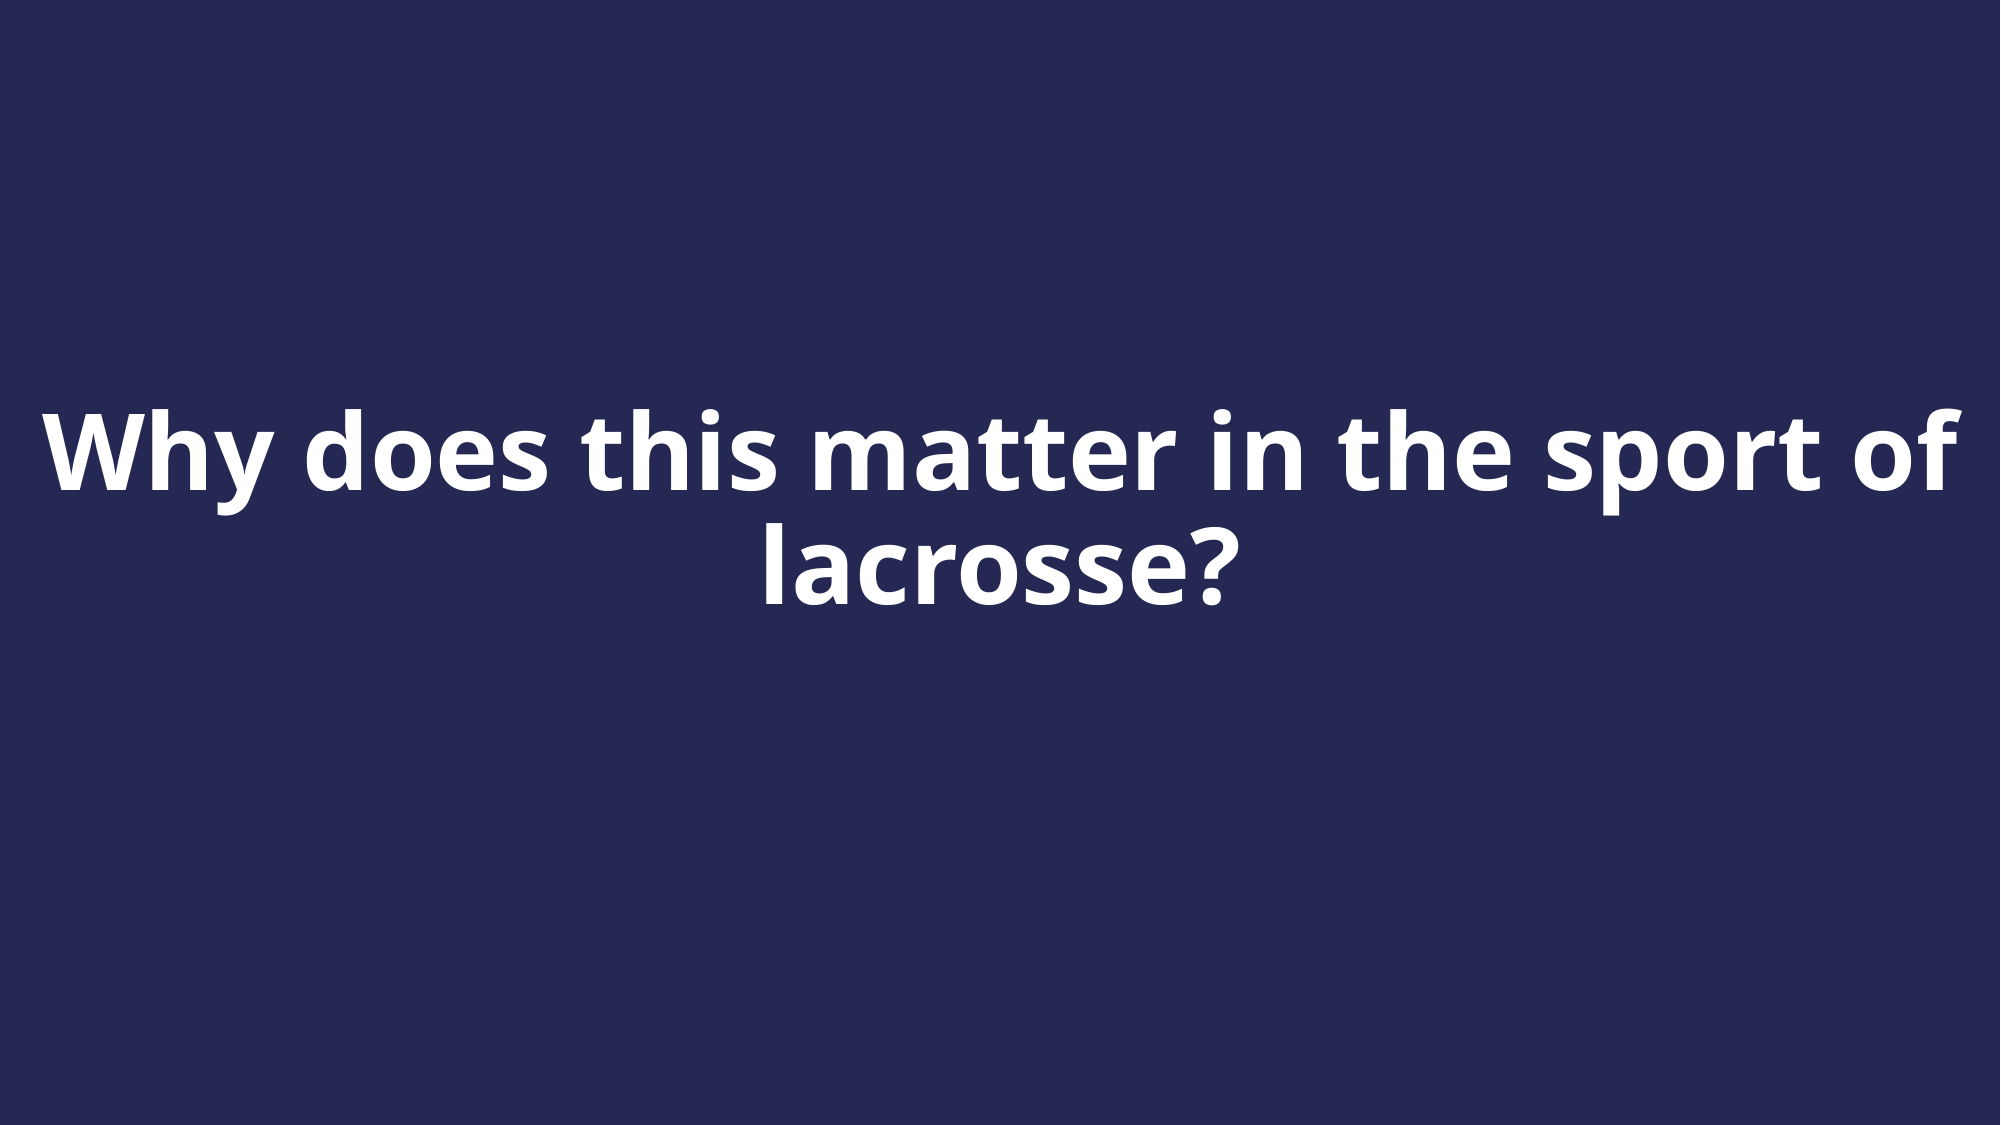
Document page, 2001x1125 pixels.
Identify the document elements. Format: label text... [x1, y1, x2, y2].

text_box [300, 481, 1512, 548]
title Why does this matter in the sport of lacrosse? [0, 392, 2000, 637]
